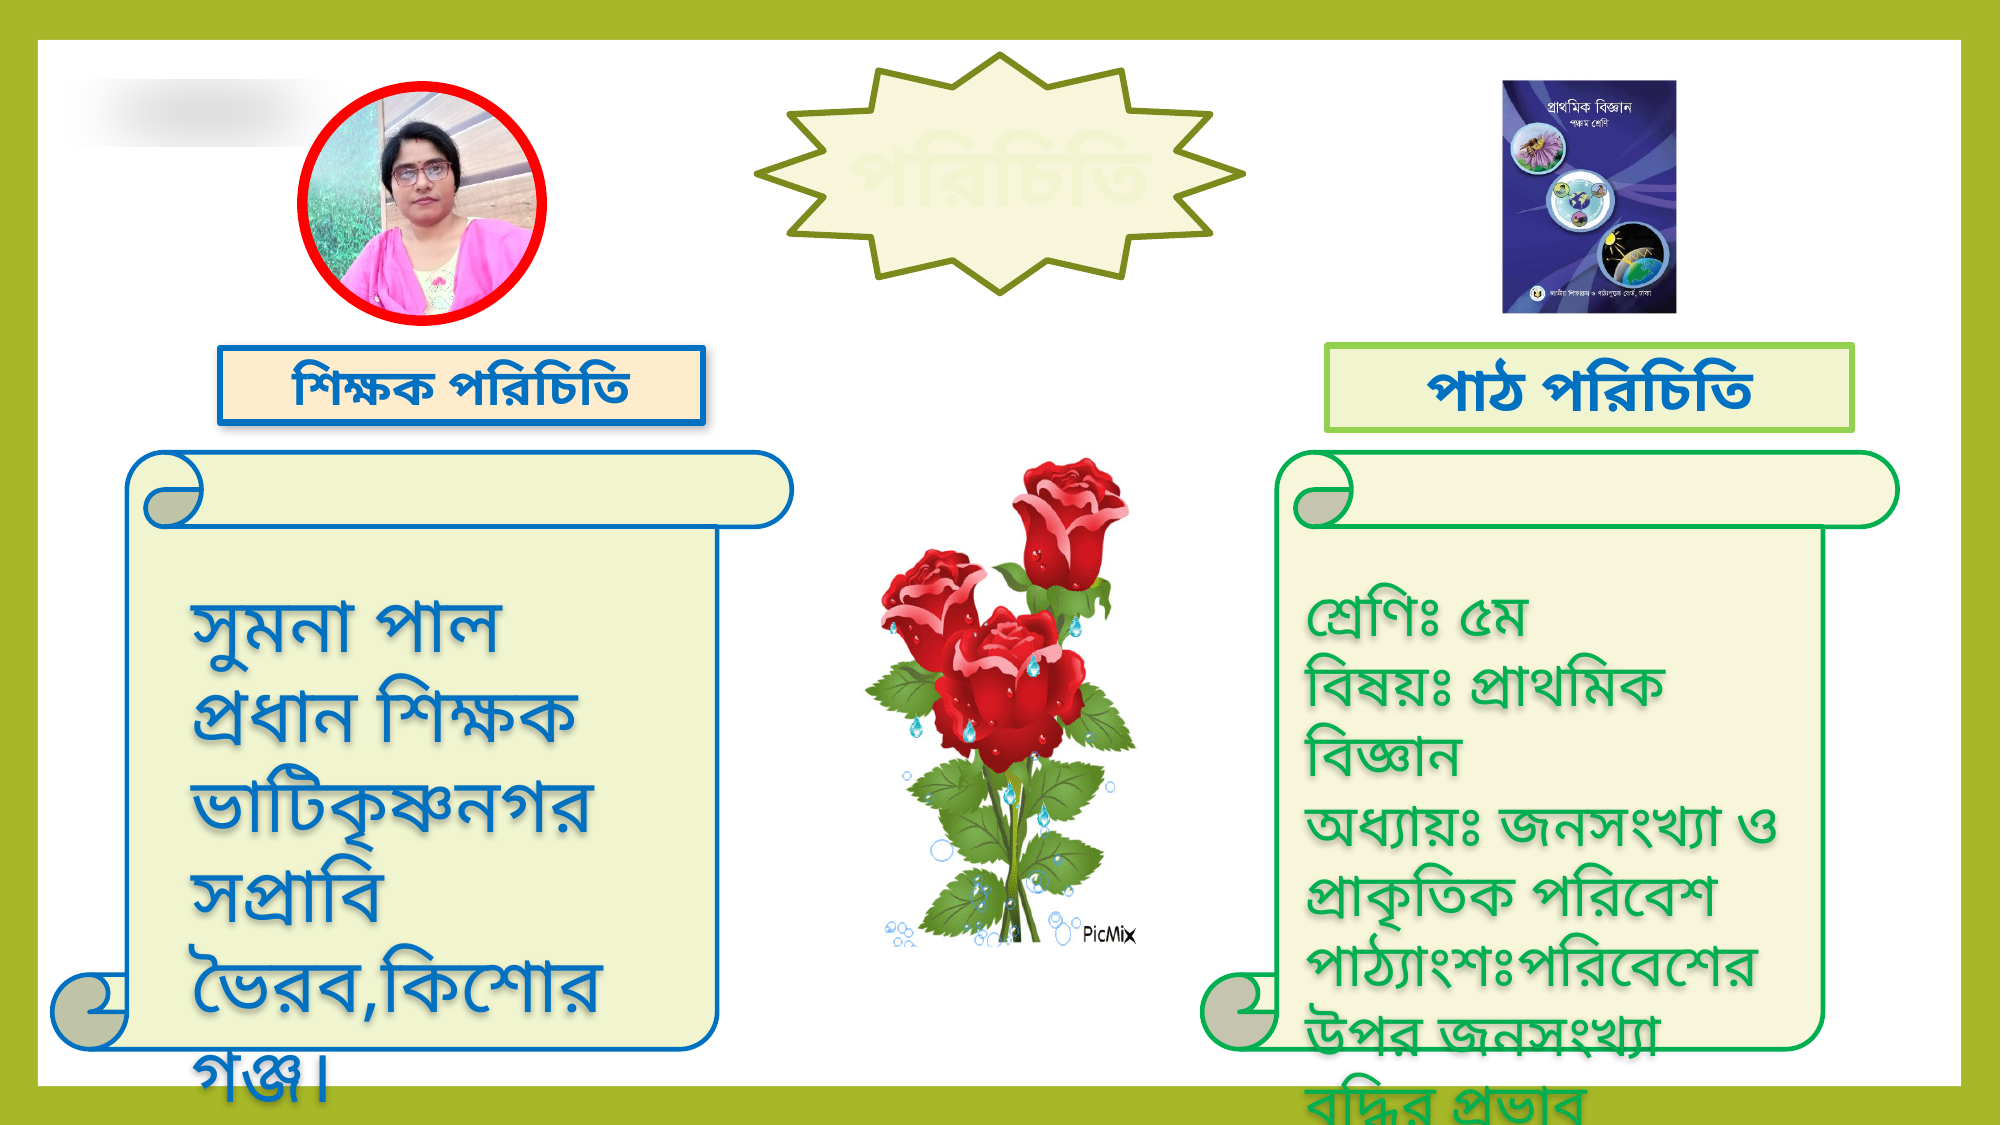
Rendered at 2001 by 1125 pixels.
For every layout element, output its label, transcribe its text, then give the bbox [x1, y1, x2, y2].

picture [1500, 77, 1680, 317]
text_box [756, 54, 1244, 294]
text_box শিক্ষক পরিচিতি [219, 347, 703, 423]
picture [301, 86, 543, 321]
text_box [1201, 451, 1898, 1081]
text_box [51, 451, 793, 1050]
text_box পাঠ পরিচিতি [1327, 345, 1853, 431]
picture [860, 451, 1140, 947]
